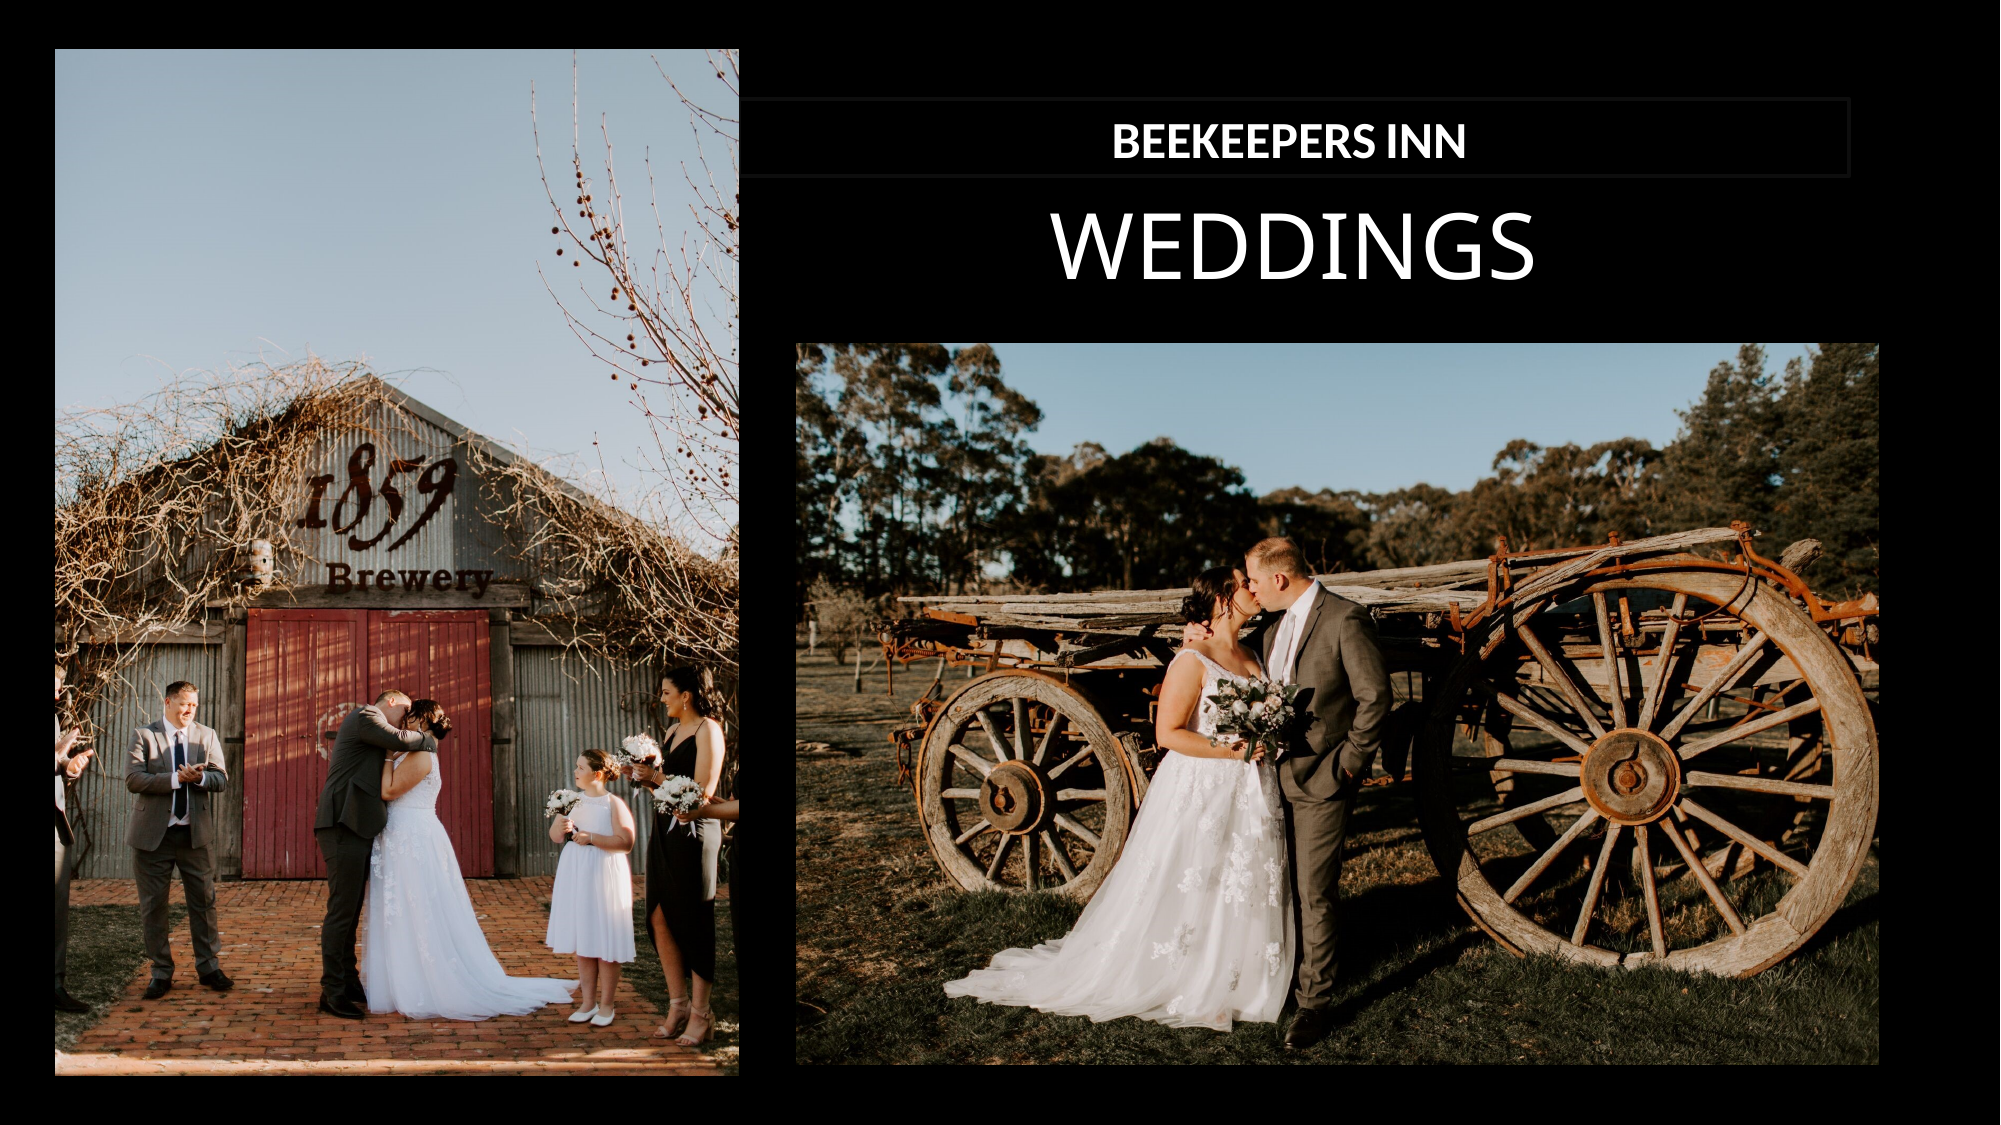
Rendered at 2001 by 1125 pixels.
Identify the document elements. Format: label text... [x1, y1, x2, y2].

title WEDDINGS [739, 168, 1849, 333]
picture [55, 49, 739, 1076]
picture [796, 343, 1879, 1065]
text_box BEEKEEPERS INN [739, 99, 1849, 168]
